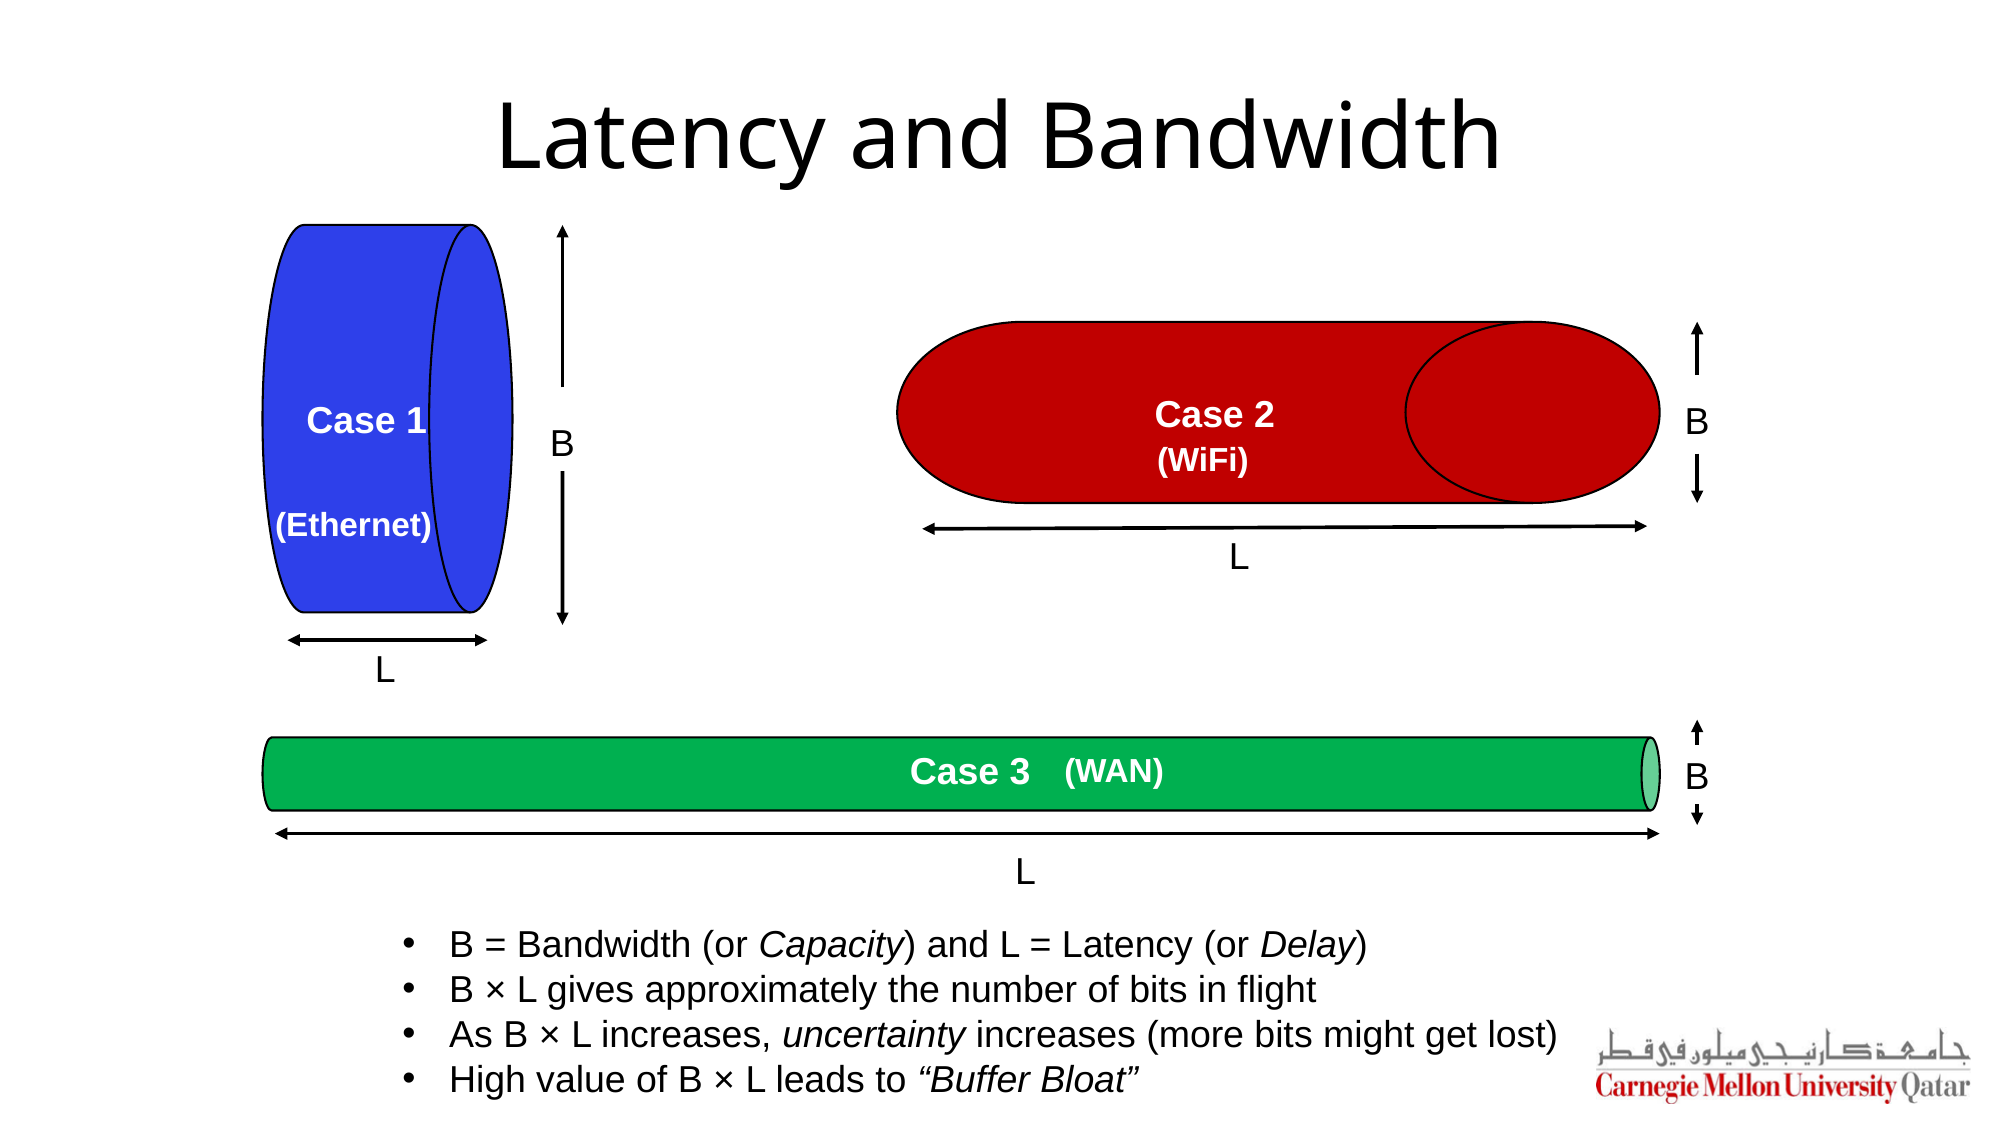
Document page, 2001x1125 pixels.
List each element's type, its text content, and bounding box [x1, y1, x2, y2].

text_box Case 1 [272, 551, 503, 614]
text_box L [1214, 529, 1265, 585]
picture [1696, 1027, 1971, 1104]
text_box (WiFi) [1142, 431, 1264, 486]
text_box [261, 736, 1661, 812]
text_box B = Bandwidth (or Capacity) and L = Latency (or Delay) B × L gives approximately the number of bits in flight As B × L increases, uncertainty increases (more bits might get lost) High value of B × L leads to “Buffer Bloat” [387, 912, 1696, 1125]
text_box B [1669, 389, 1725, 450]
text_box B [535, 411, 590, 472]
text_box Case 1 [261, 223, 514, 495]
text_box (WAN) [1049, 741, 1179, 796]
text_box Case 2 [896, 320, 1661, 505]
text_box L [1000, 839, 1051, 900]
text_box B [1669, 744, 1725, 805]
text_box L [360, 641, 411, 698]
text_box (Ethernet) [260, 495, 513, 551]
title Latency and Bandwidth [324, 52, 1675, 226]
text_box Case 3 [895, 739, 1046, 800]
